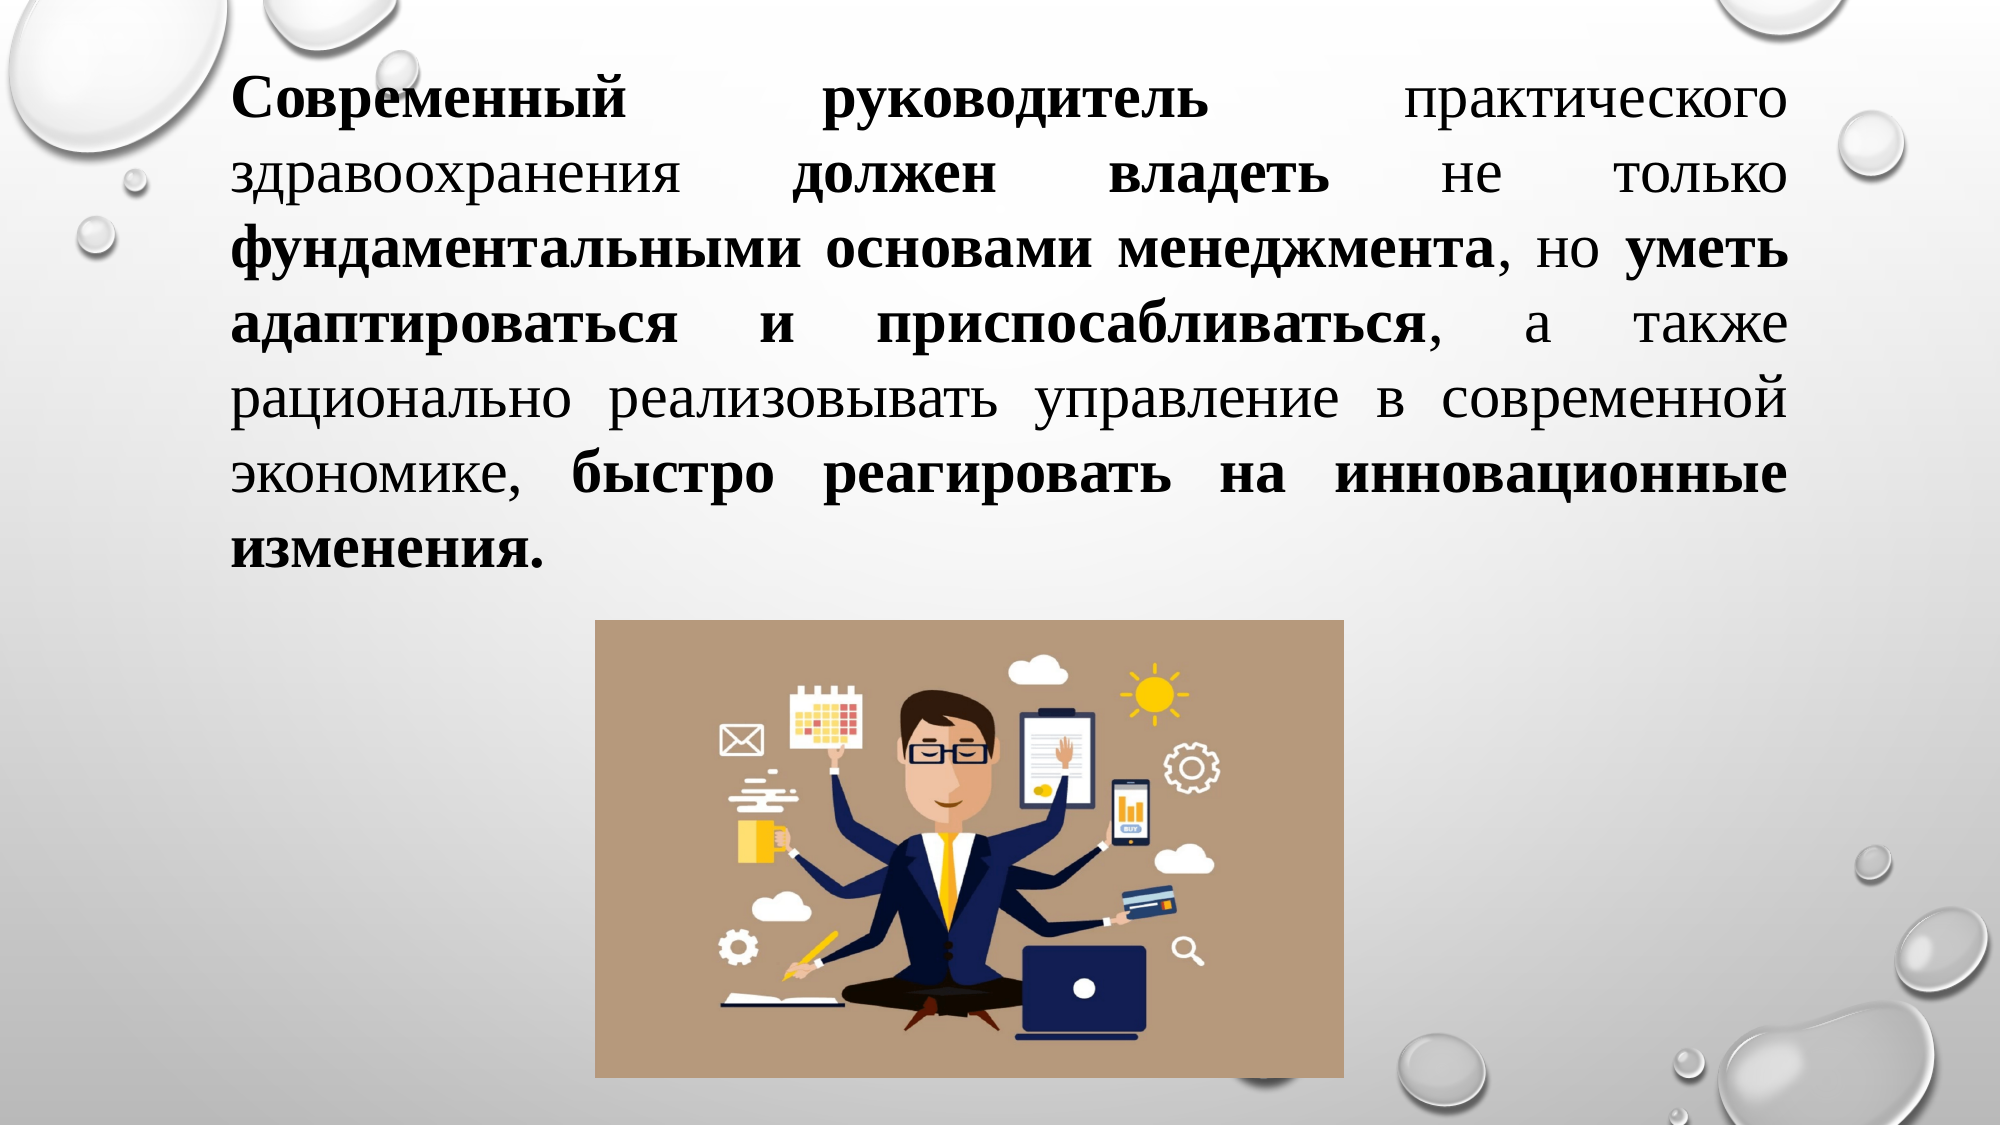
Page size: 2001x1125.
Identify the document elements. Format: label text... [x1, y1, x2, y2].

picture [0, 0, 2000, 1125]
text_box Современный руководитель практического здравоохранения должен владеть не только фундаментальными основами менеджмента, но уметь адаптироваться и приспосабливаться, а также рационально реализовывать управление в современной экономике, быстро реагировать на инновационные изменения. [215, 47, 1805, 738]
